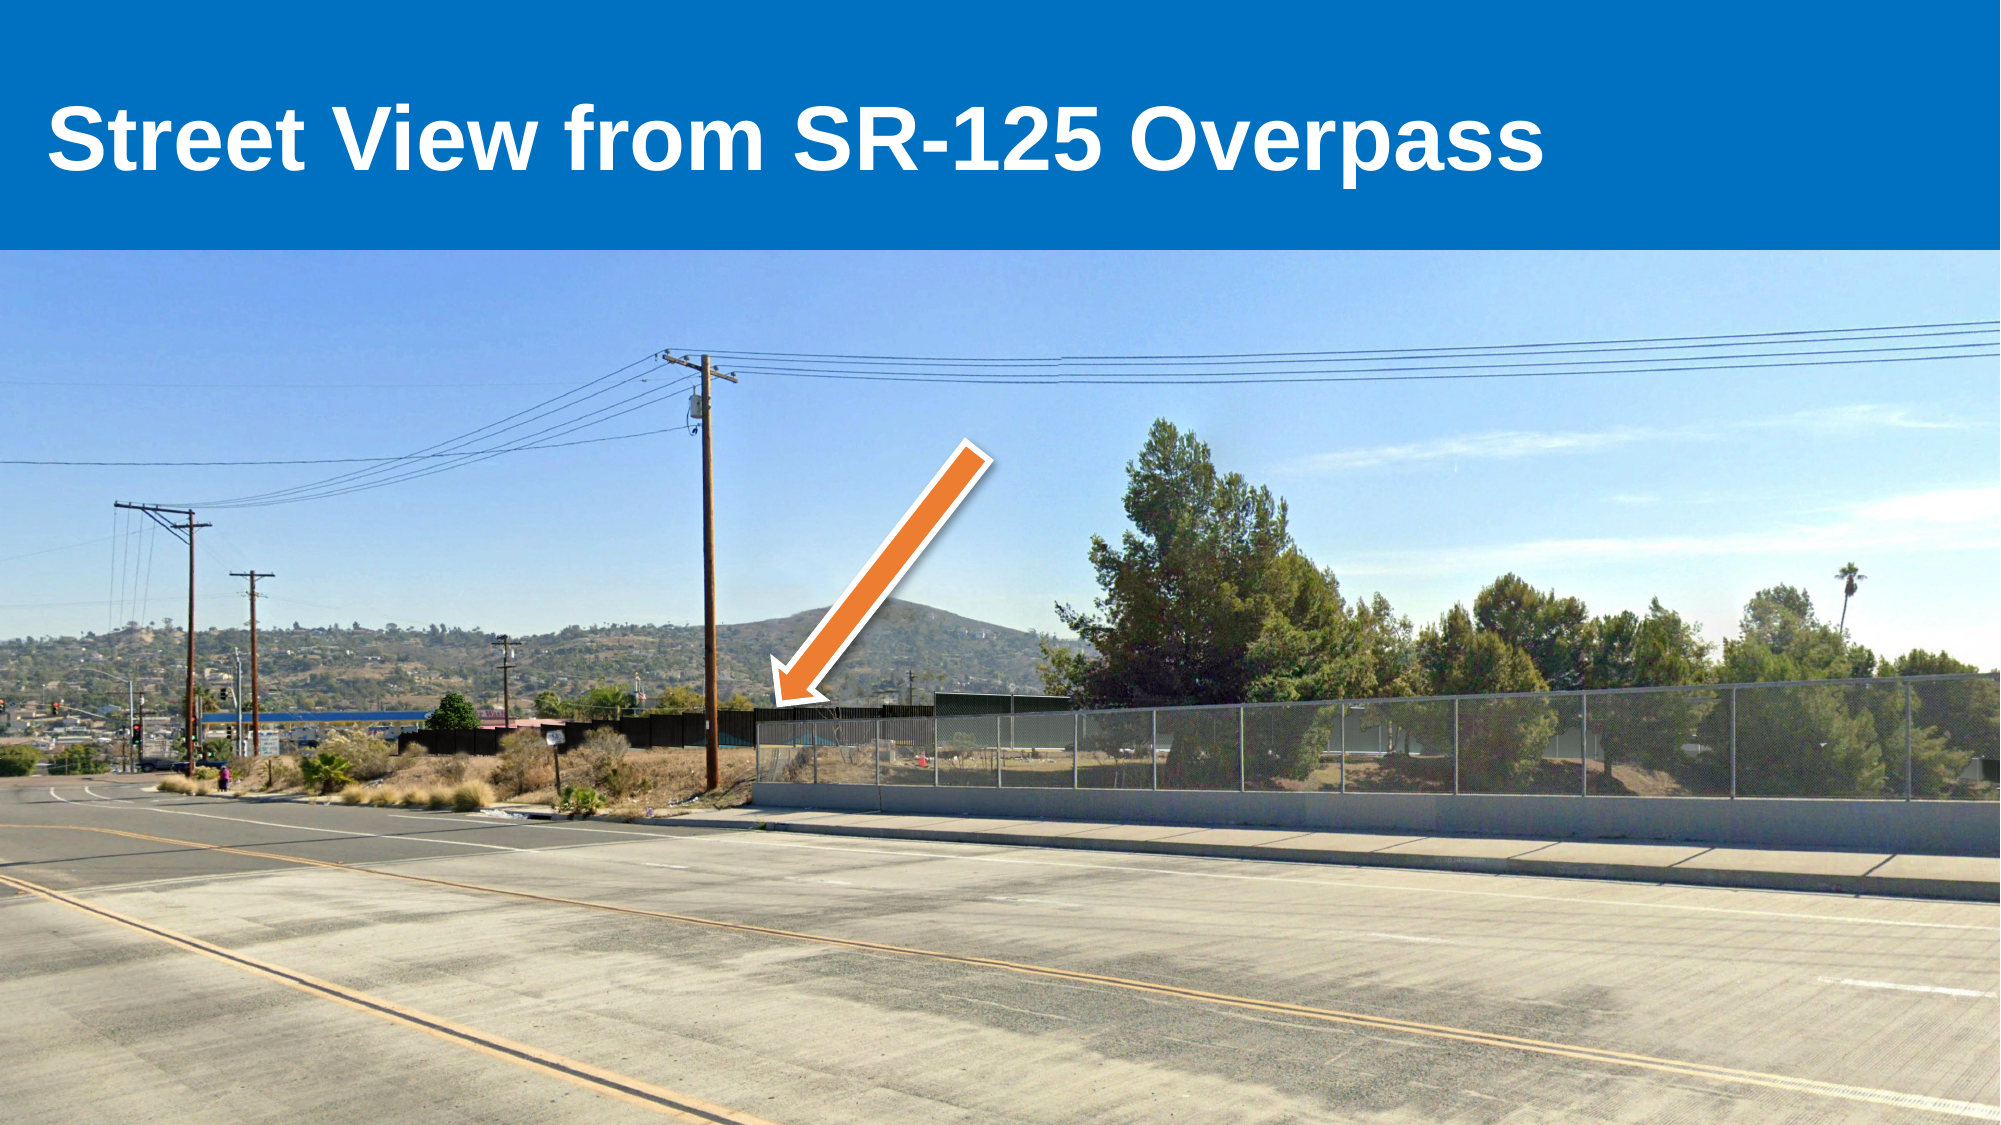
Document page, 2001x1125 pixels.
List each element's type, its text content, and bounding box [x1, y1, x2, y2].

title Street View from SR-125 Overpass [31, 31, 1726, 249]
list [0, 250, 2000, 1125]
